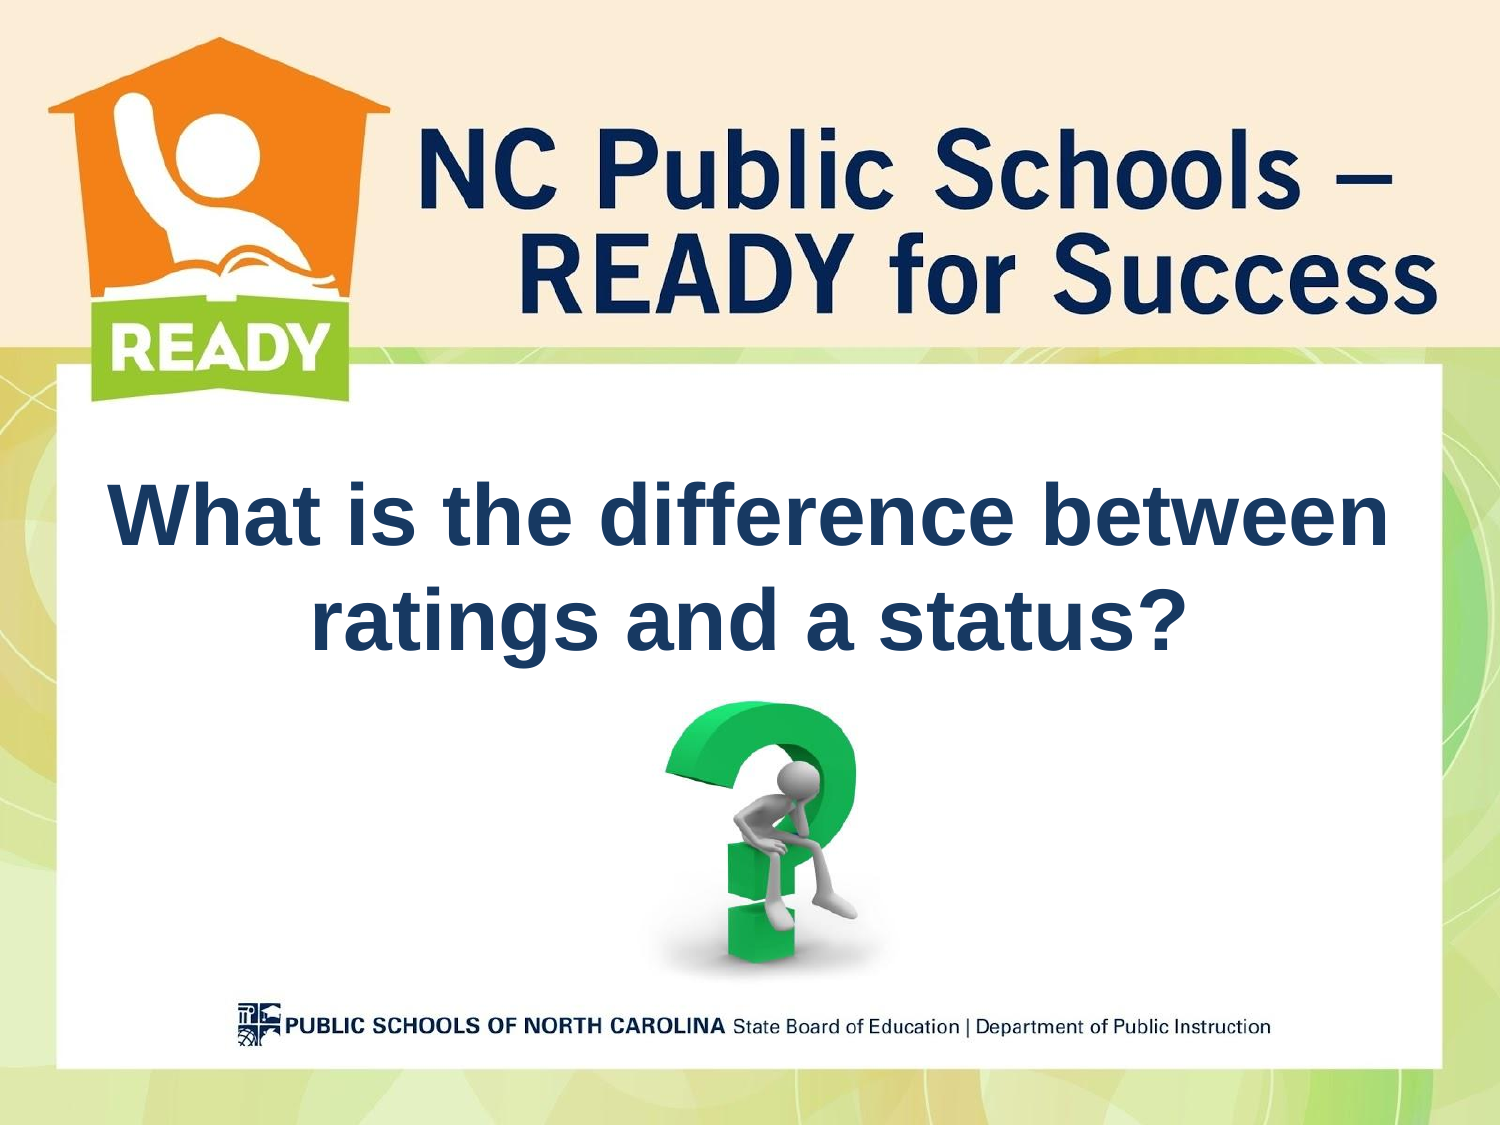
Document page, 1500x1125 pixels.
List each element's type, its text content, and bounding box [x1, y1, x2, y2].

title What is the difference between ratings and a status? [62, 450, 1438, 638]
picture [0, 0, 1500, 1125]
